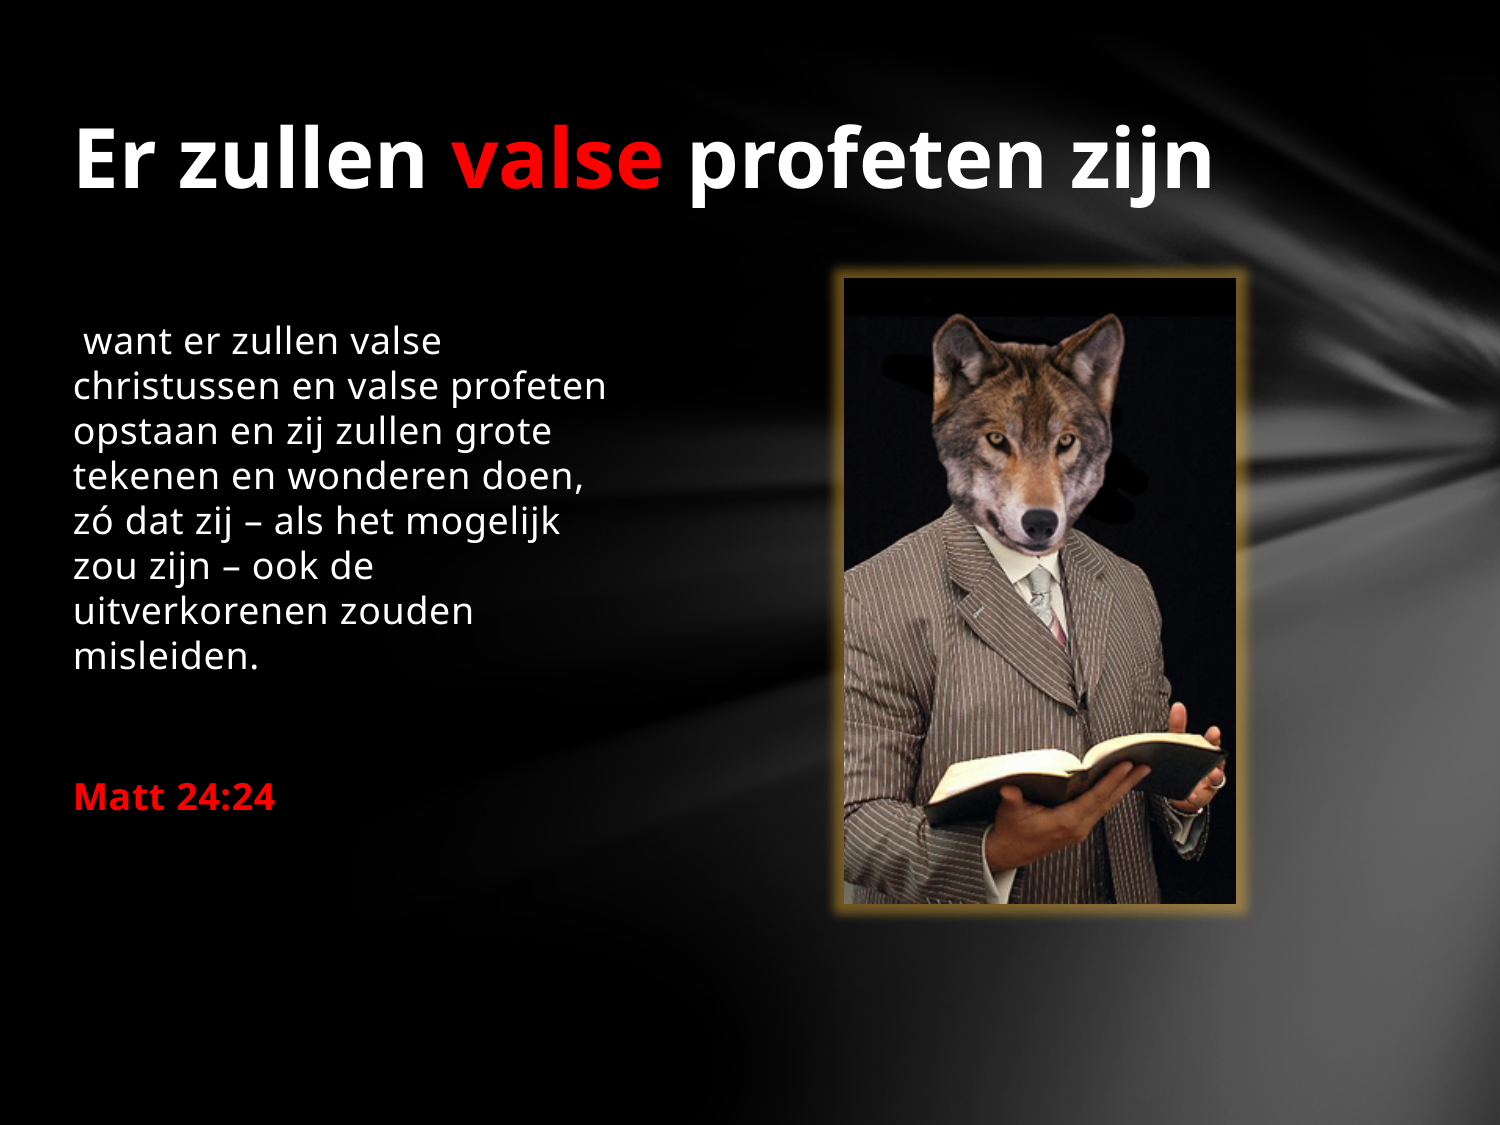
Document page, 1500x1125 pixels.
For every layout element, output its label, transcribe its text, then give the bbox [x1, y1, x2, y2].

title Er zullen valse profeten zijn [57, 37, 1318, 213]
list want er zullen valse christussen en valse profeten opstaan en zij zullen grote tekenen en wonderen doen, zó dat zij – als het mogelijk zou zijn – ook de uitverkorenen zouden misleiden. Matt 24:24 [57, 239, 644, 1015]
picture [844, 278, 1236, 905]
